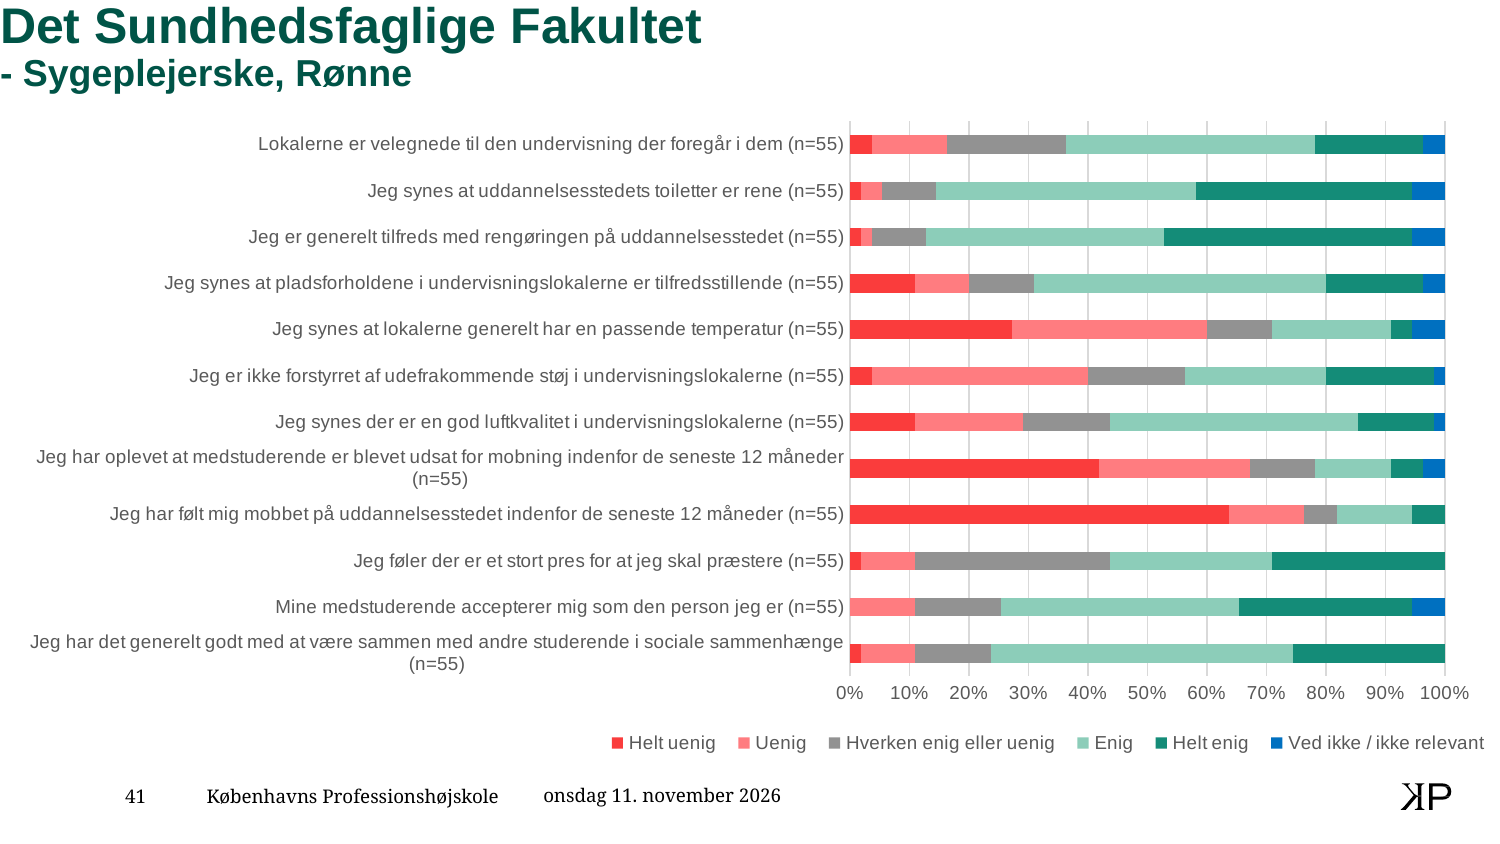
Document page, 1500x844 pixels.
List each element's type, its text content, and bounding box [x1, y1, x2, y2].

chart [0, 108, 1500, 763]
title Det Sundhedsfaglige Fakultet - Sygeplejerske, Rønne [0, 0, 1229, 106]
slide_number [543, 783, 963, 807]
